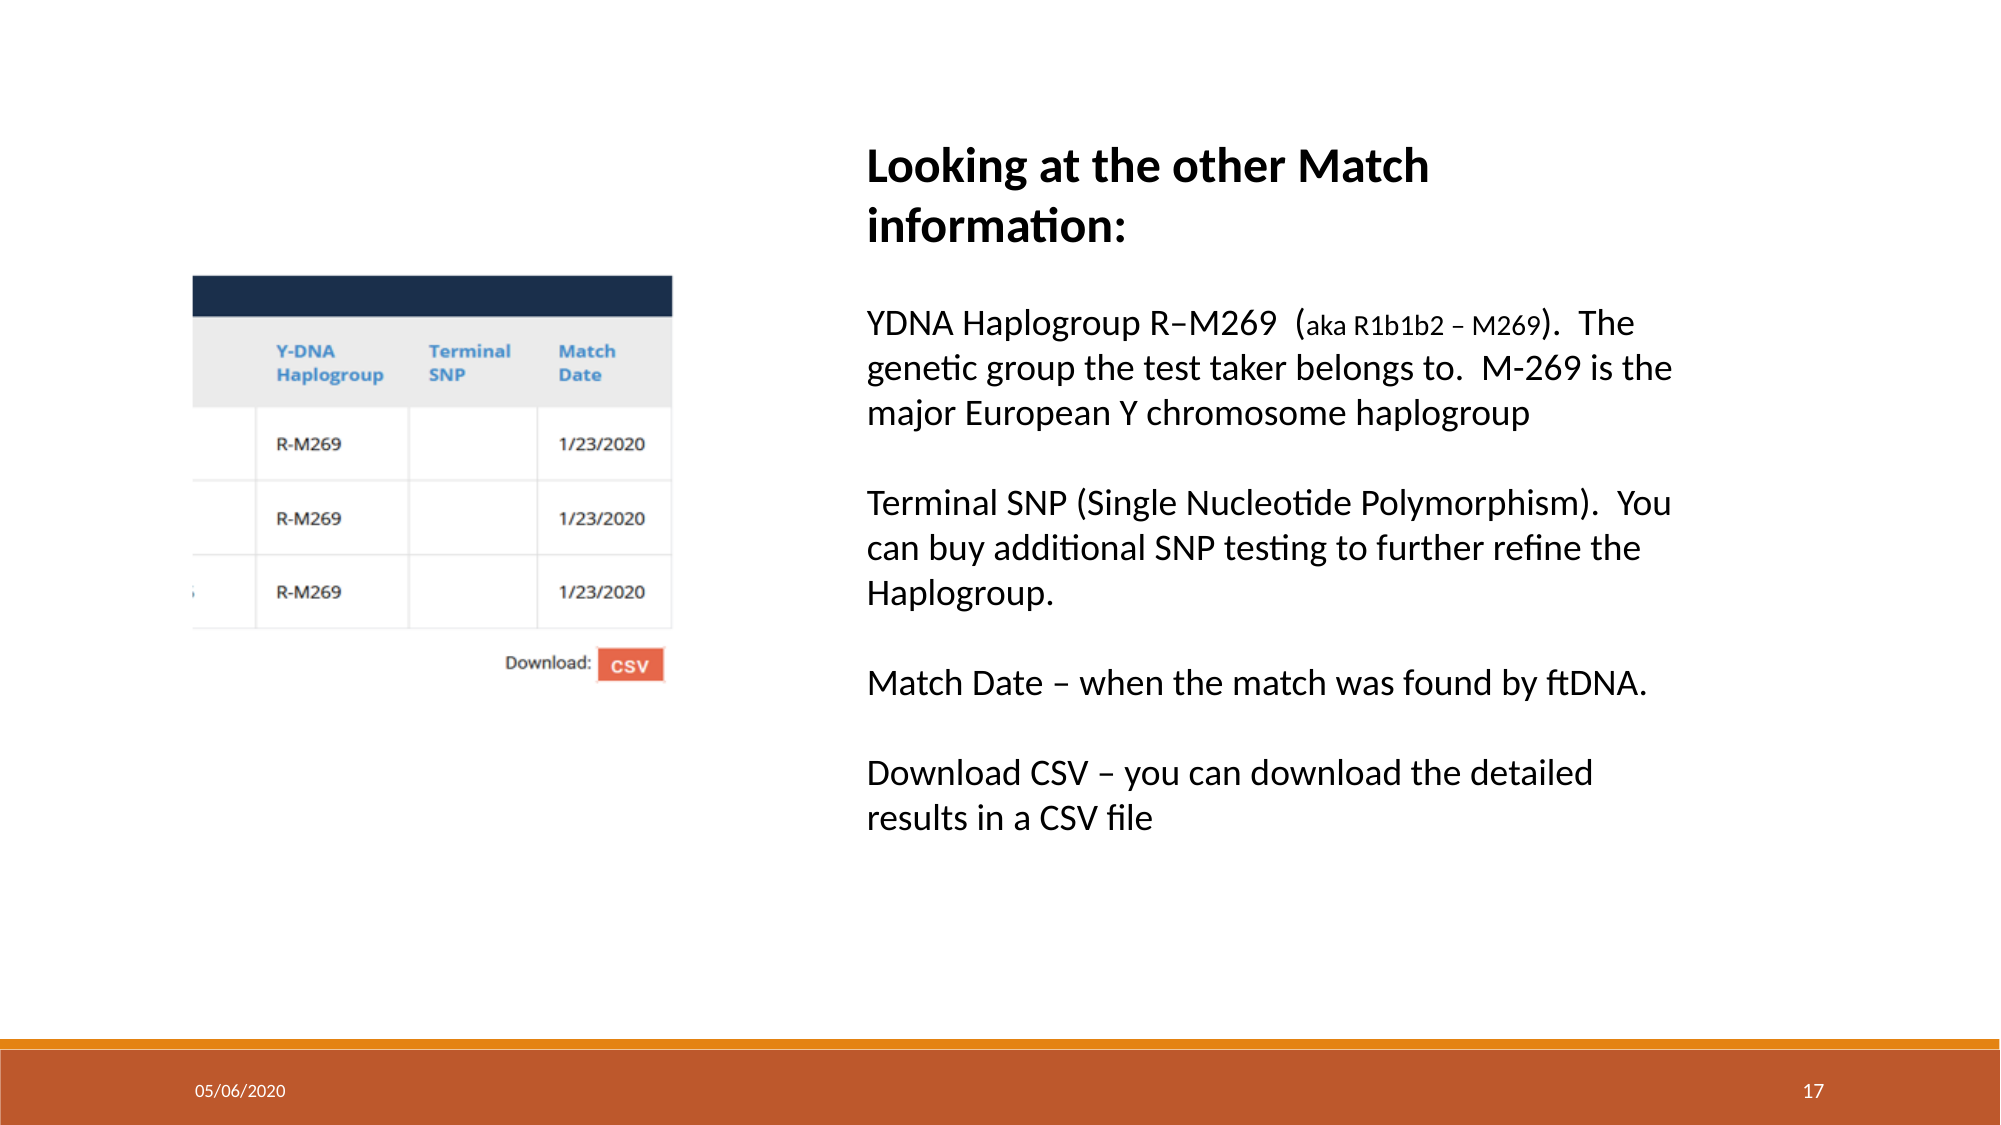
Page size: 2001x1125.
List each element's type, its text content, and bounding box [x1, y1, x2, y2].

slide_number 17 [1624, 1059, 1840, 1120]
picture [192, 265, 680, 691]
text_box Looking at the other Match information: YDNA Haplogroup R–M269 (aka R1b1b2 – M269). The genetic group the test taker belongs to. M-269 is the major European Y chromosome haplogroup Terminal SNP (Single Nucleotide Polymorphism). You can buy additional SNP testing to further refine the Haplogroup. Match Date – when the match was found by ftDNA. Download CSV – you can download the detailed results in a CSV file [852, 125, 1713, 846]
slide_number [180, 1059, 586, 1120]
